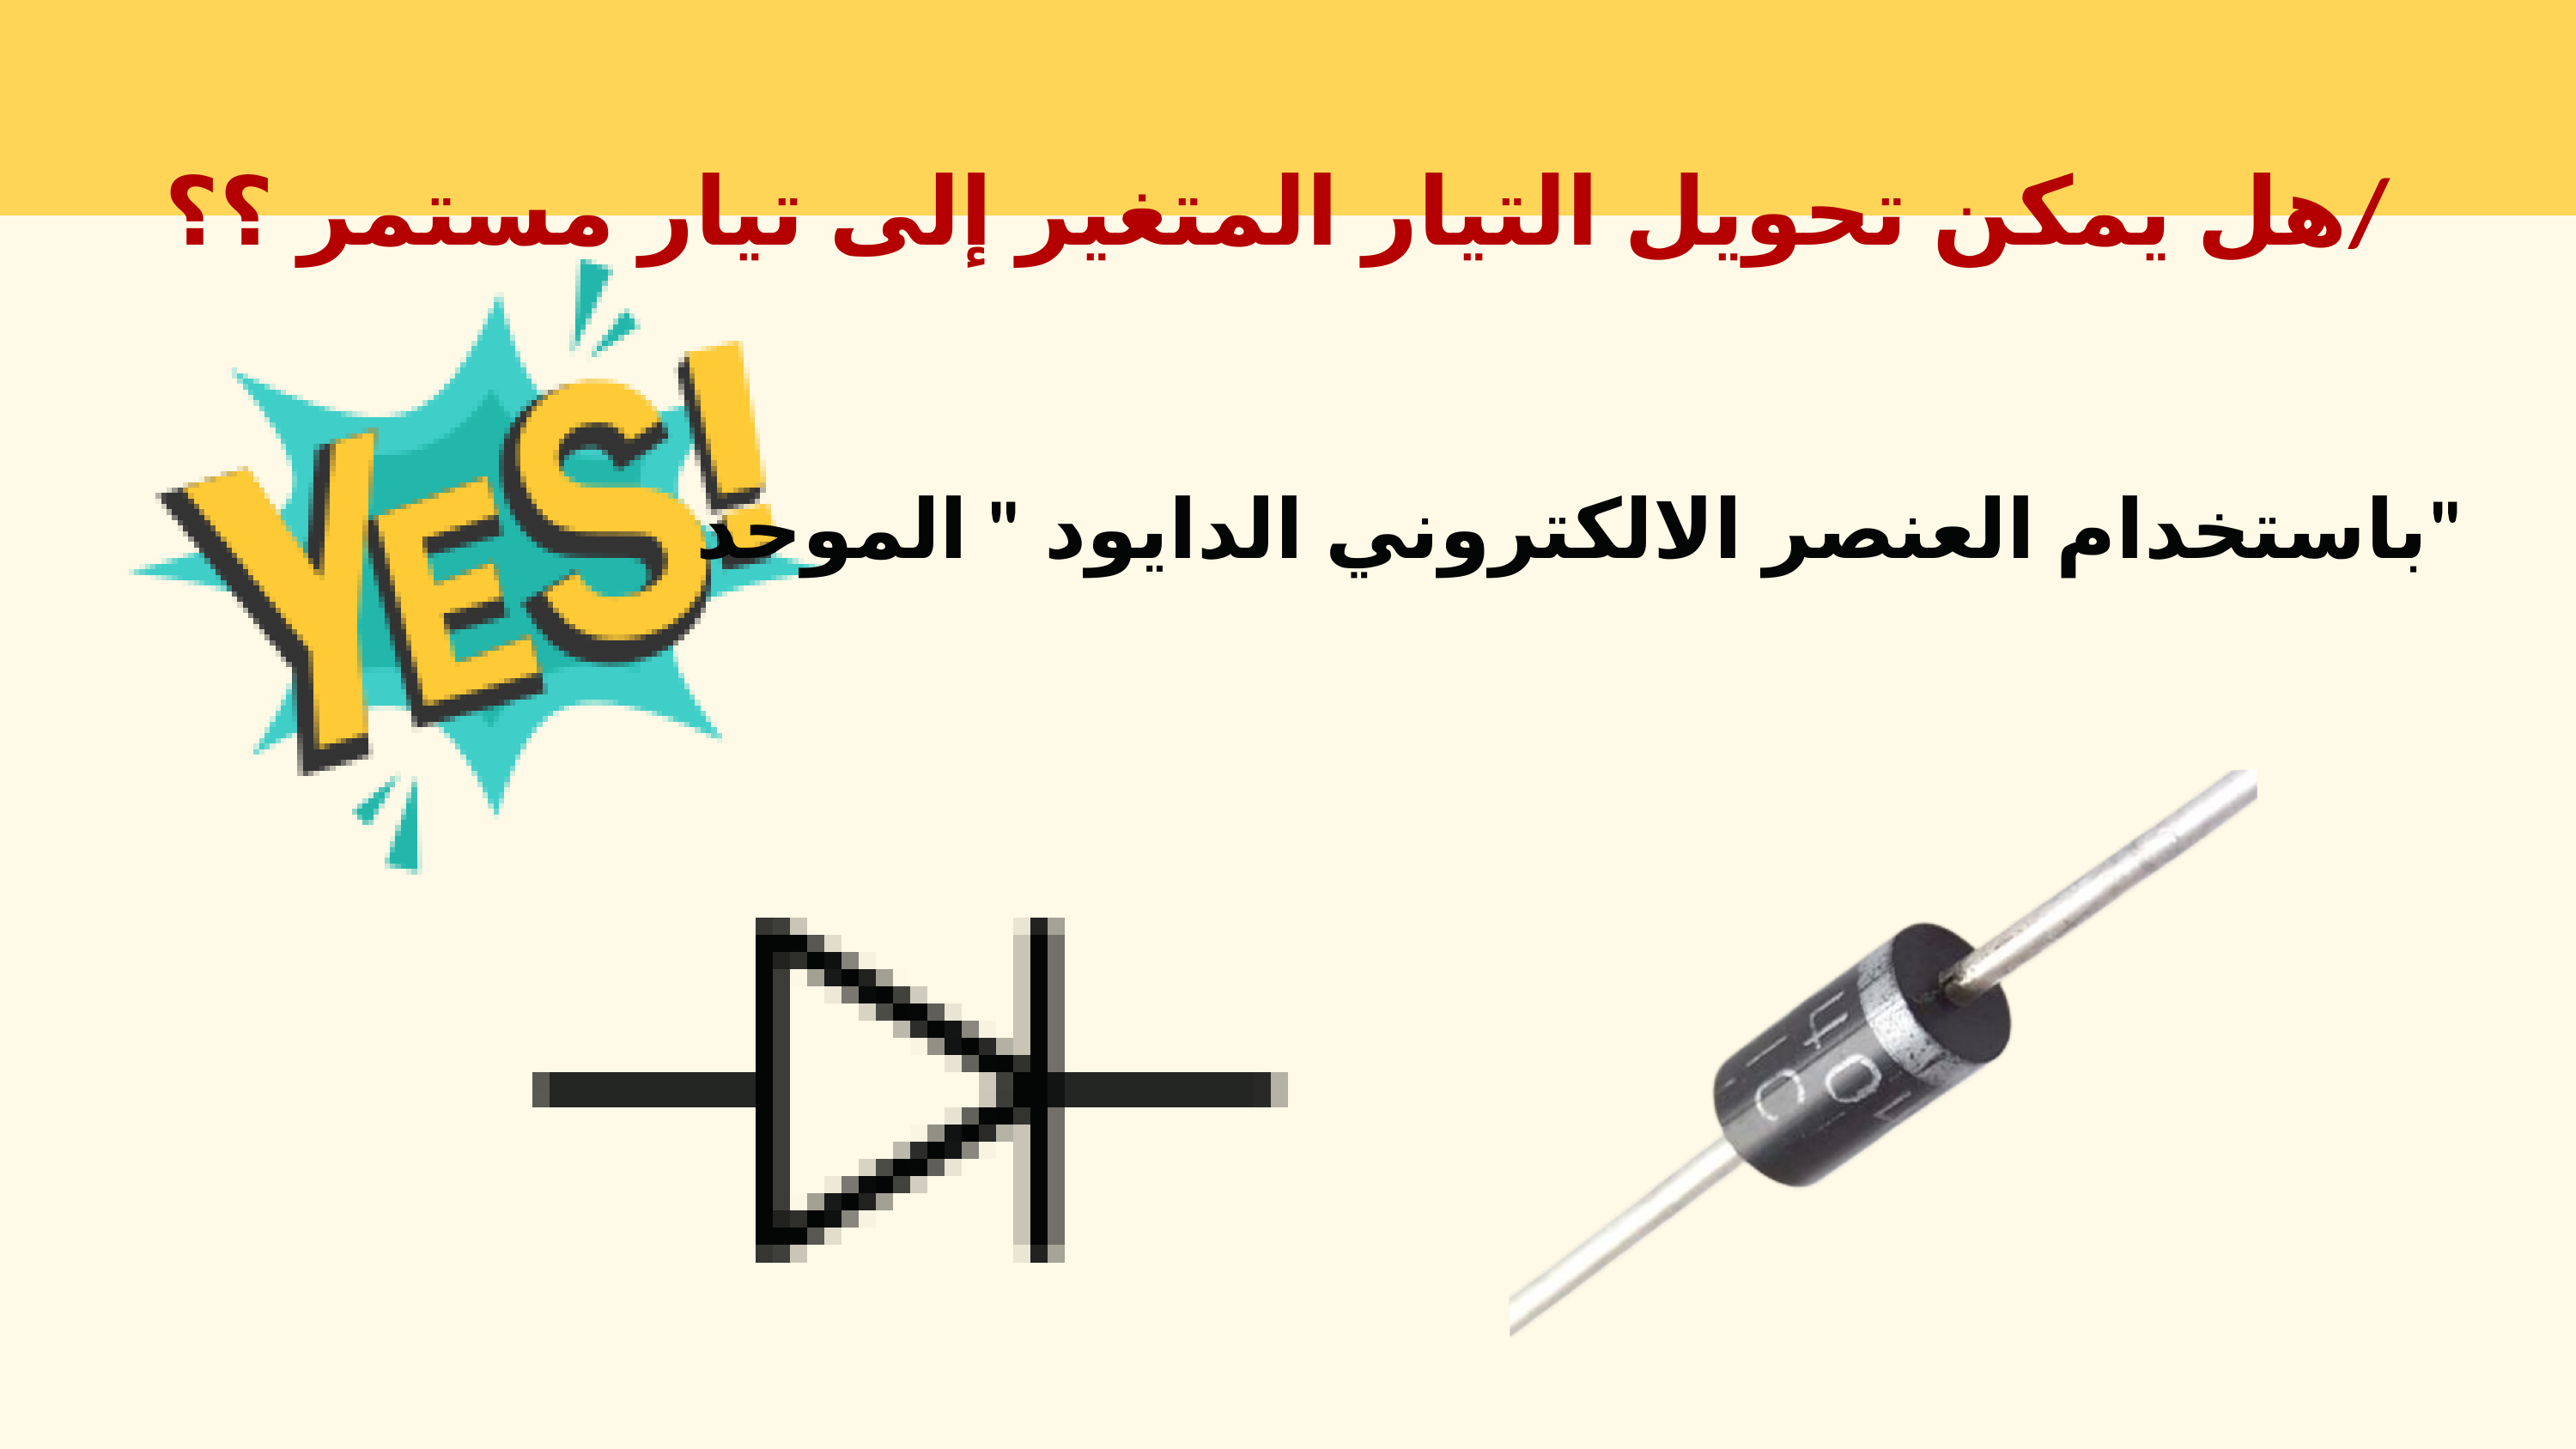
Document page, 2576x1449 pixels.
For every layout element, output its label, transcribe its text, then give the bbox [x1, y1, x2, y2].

text_box هل يمكن تحويل التيار المتغير إلى تيار مستمر ؟؟/ [129, 130, 2447, 264]
text_box باستخدام العنصر الالكتروني الدايود " الموحد" [830, 458, 2503, 575]
text_box [0, 0, 2576, 215]
picture [532, 918, 1289, 1263]
picture [129, 259, 826, 875]
picture [1496, 770, 2272, 1371]
